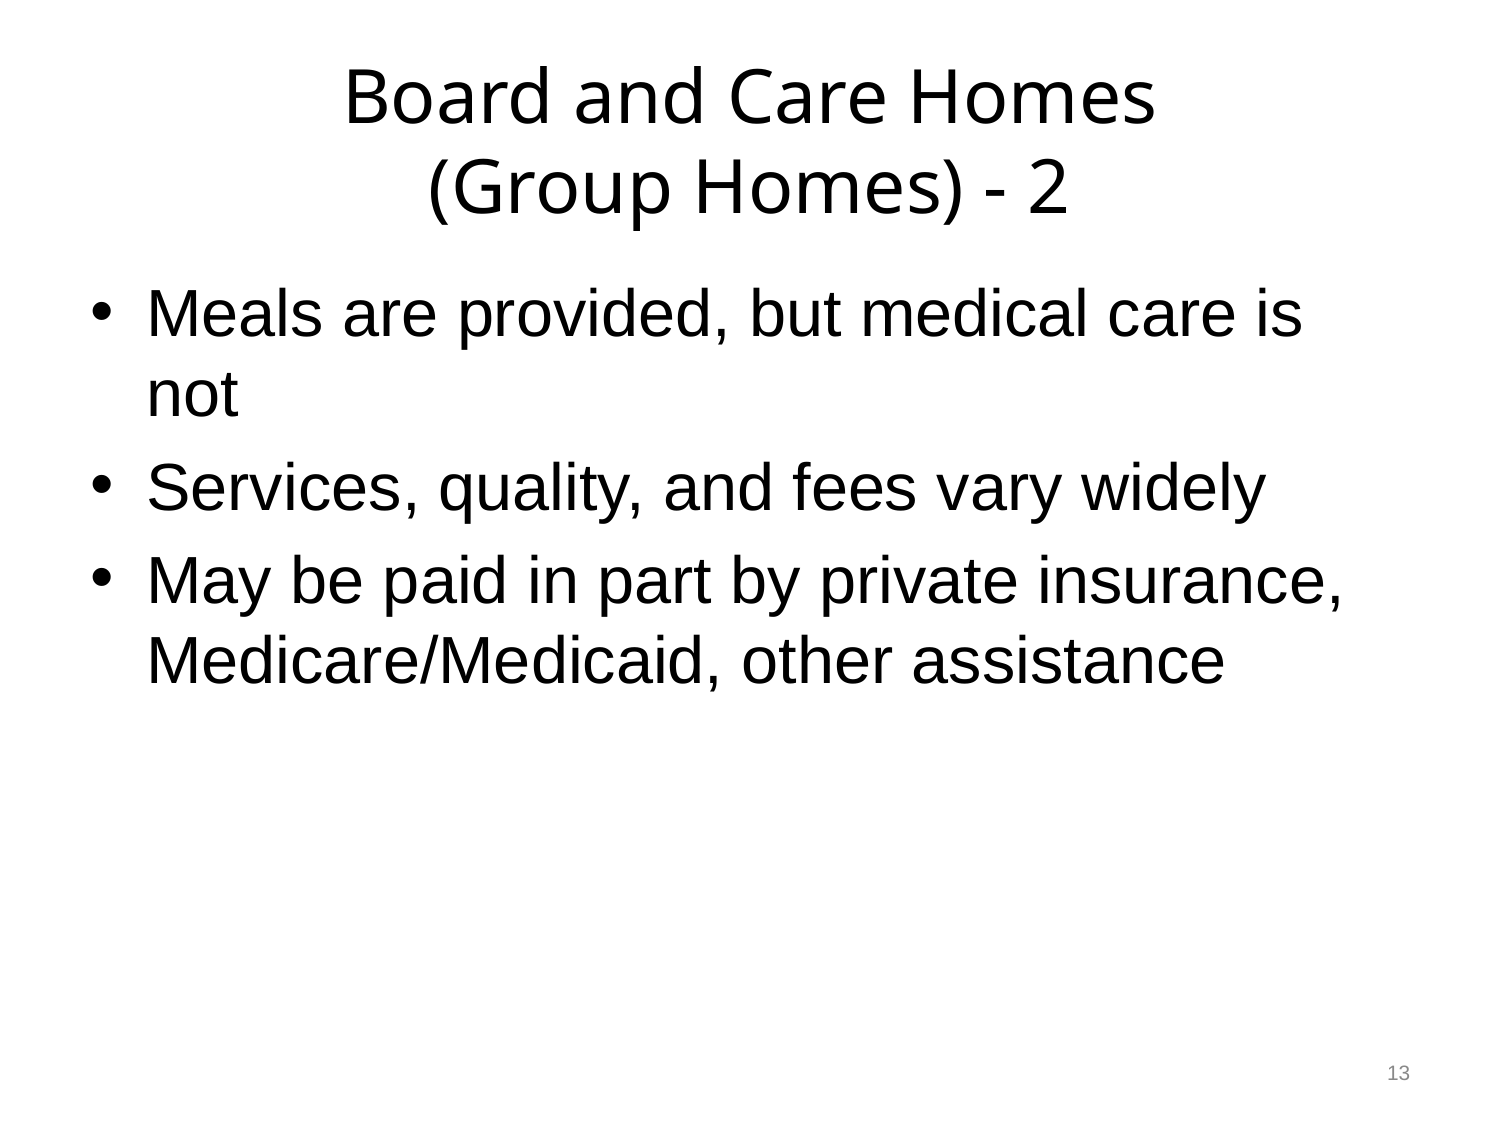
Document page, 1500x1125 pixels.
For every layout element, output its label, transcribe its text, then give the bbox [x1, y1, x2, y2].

list Meals are provided, but medical care is not Services, quality, and fees vary widely May be paid in part by private insurance, Medicare/Medicaid, other assistance [75, 262, 1425, 1013]
slide_number 13 [1341, 1027, 1425, 1118]
title Board and Care Homes (Group Homes) - 2 [75, 45, 1425, 233]
